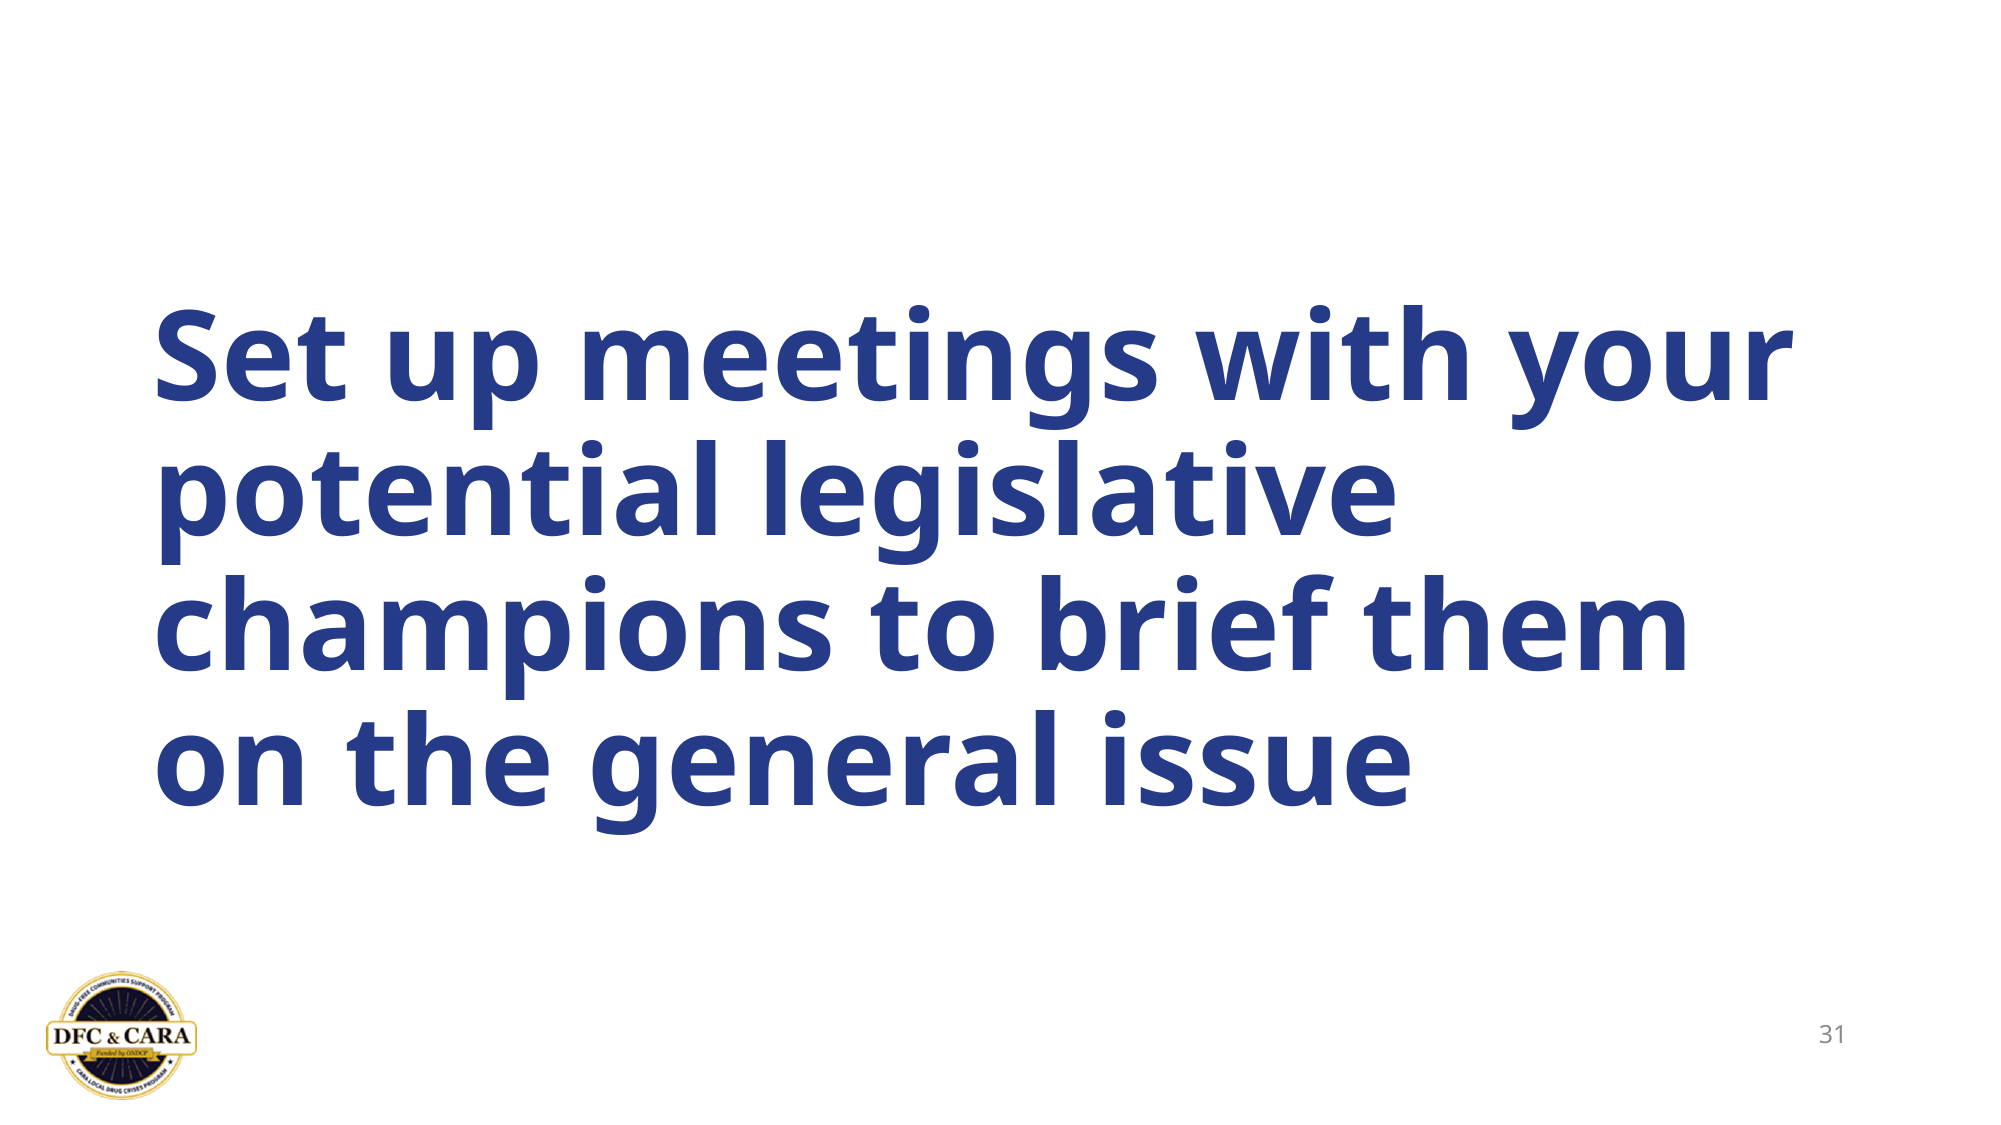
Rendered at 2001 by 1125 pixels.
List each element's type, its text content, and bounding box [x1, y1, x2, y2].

title Set up meetings with your potential legislative champions to brief them on the general issue [137, 453, 1863, 672]
slide_number 31 [1412, 1005, 1863, 1066]
picture [46, 971, 197, 1100]
